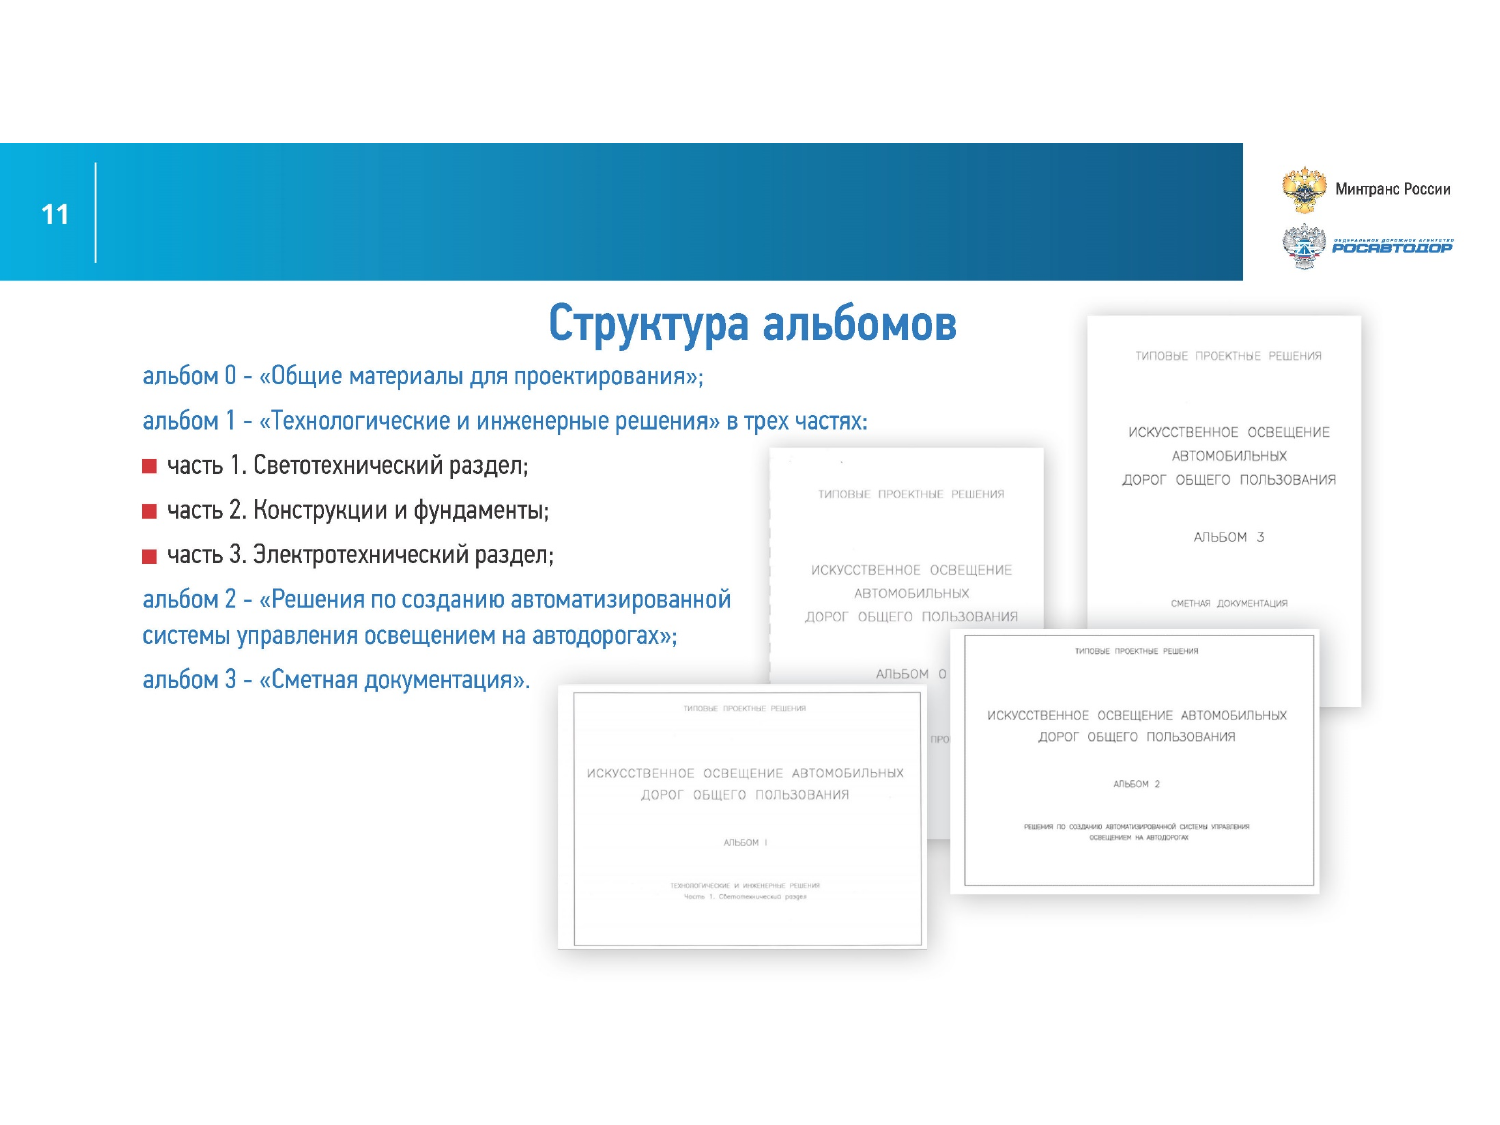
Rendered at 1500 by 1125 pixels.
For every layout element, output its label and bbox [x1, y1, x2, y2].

picture [0, 143, 1500, 982]
picture [57, 204, 67, 224]
picture [42, 204, 52, 224]
